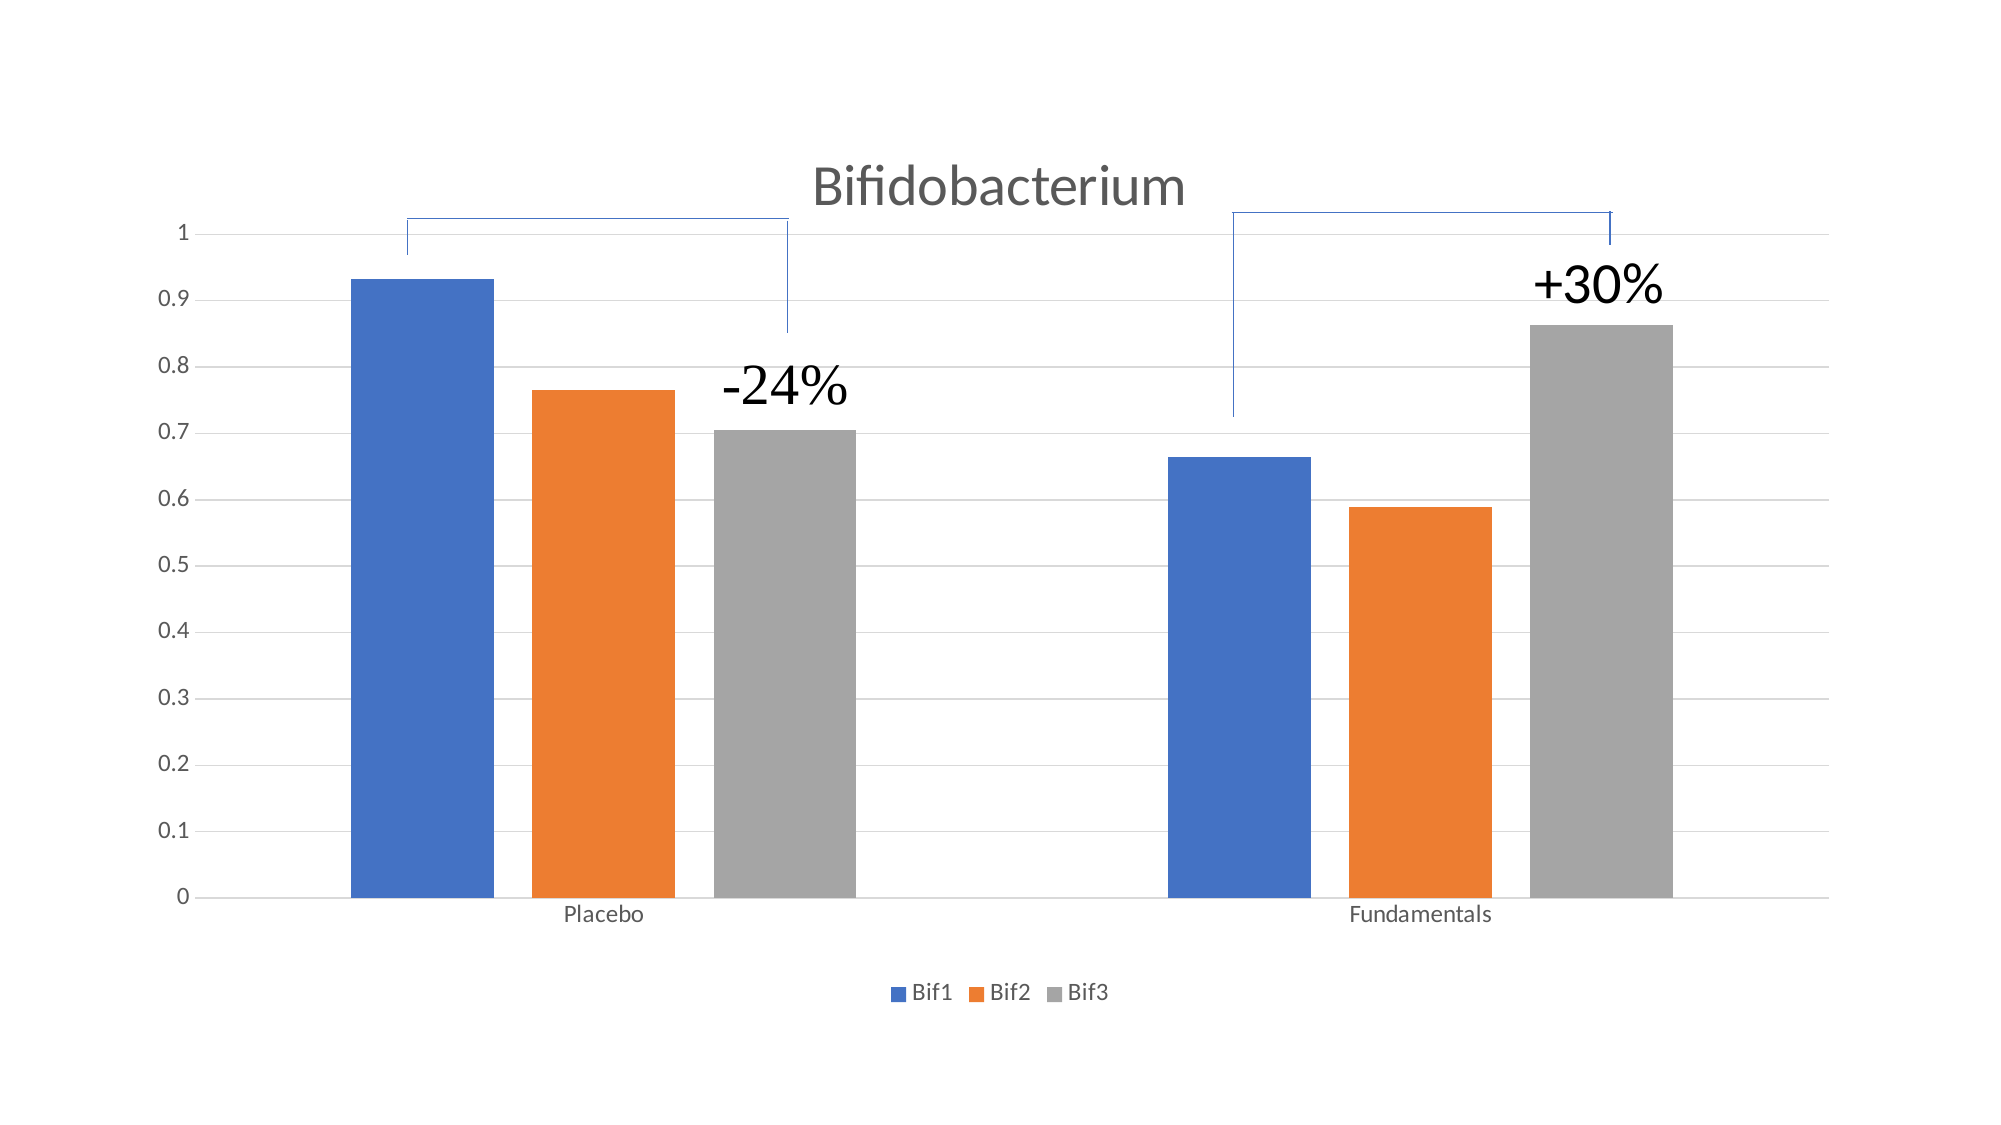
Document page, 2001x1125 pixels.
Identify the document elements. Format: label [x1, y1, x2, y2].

chart [137, 118, 1863, 1014]
